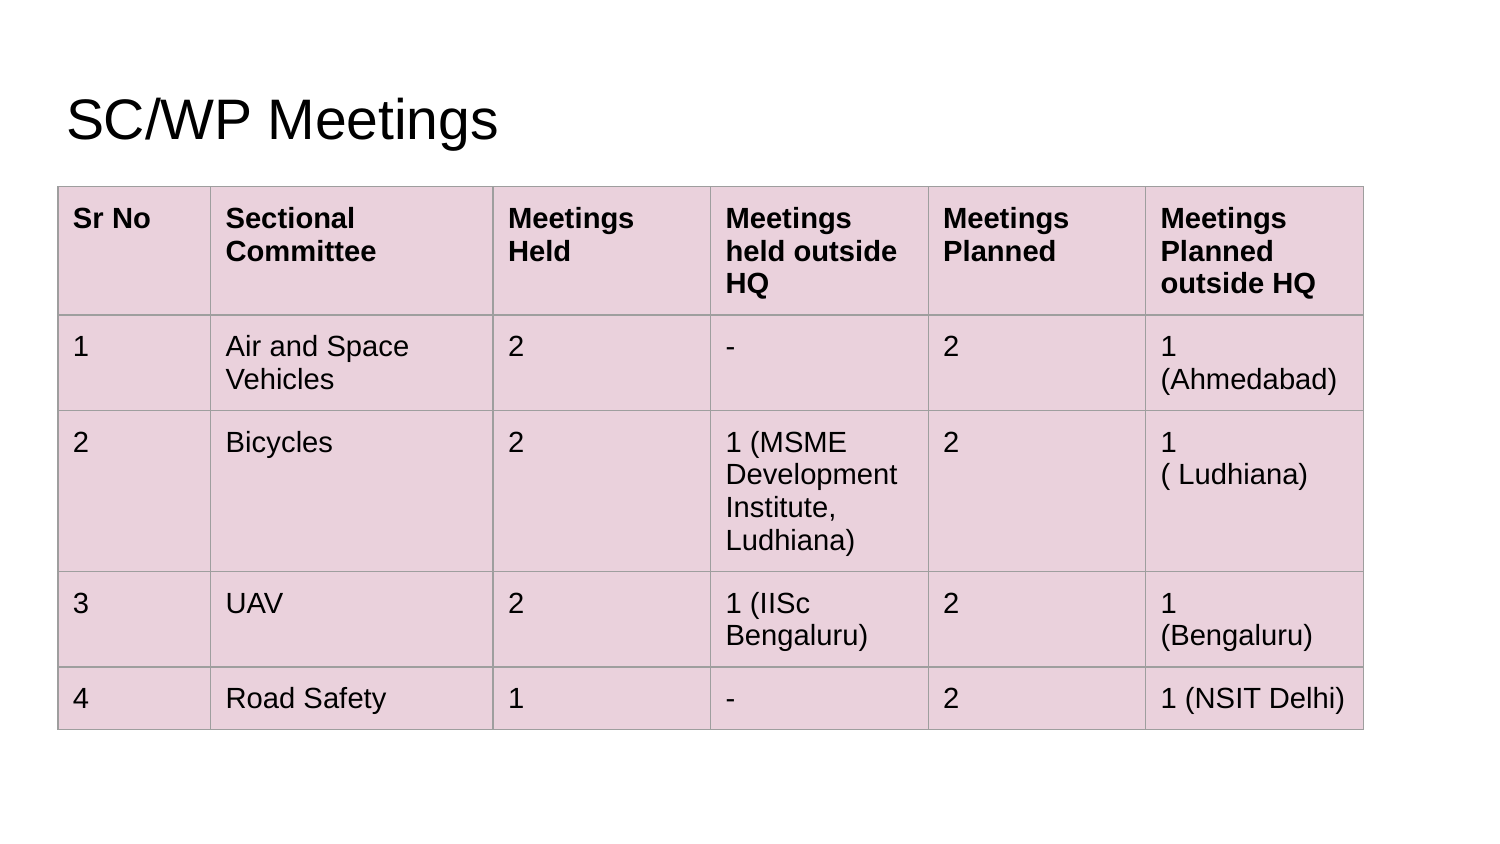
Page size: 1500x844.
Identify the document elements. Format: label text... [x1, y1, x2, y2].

table_cell 2 [494, 572, 710, 666]
table_header Meetings Planned outside HQ [1146, 187, 1363, 314]
title SC/WP Meetings [51, 72, 1449, 167]
table_cell - [711, 668, 928, 729]
table_cell - [711, 316, 928, 410]
table_cell 4 [59, 668, 210, 729]
table_header Sr No [59, 187, 210, 314]
table_cell 1 (Ahmedabad) [1146, 316, 1363, 410]
table_cell 1 (Bengaluru) [1146, 572, 1363, 666]
table_header Meetings held outside HQ [711, 187, 928, 314]
table_cell 3 [59, 572, 210, 666]
table_cell 1 ( Ludhiana) [1146, 411, 1363, 571]
table_cell 2 [494, 411, 710, 571]
table_cell 1 (MSME Development Institute, Ludhiana) [711, 411, 928, 571]
table_cell 1 (IISc Bengaluru) [711, 572, 928, 666]
table_header Meetings Held [494, 187, 710, 314]
table_cell 1 (NSIT Delhi) [1146, 668, 1363, 729]
table_cell 2 [929, 572, 1145, 666]
table_cell UAV [211, 572, 492, 666]
table_cell 2 [494, 316, 710, 410]
table_cell 1 [59, 316, 210, 410]
table_cell 2 [59, 411, 210, 571]
table_cell 2 [929, 411, 1145, 571]
table_cell Bicycles [211, 411, 492, 571]
table_cell 1 [494, 668, 710, 729]
table_cell Road Safety [211, 668, 492, 729]
table_cell 2 [929, 668, 1145, 729]
table_header Sectional Committee [211, 187, 492, 314]
table_header Meetings Planned [929, 187, 1145, 314]
table_cell Air and Space Vehicles [211, 316, 492, 410]
table_cell 2 [929, 316, 1145, 410]
